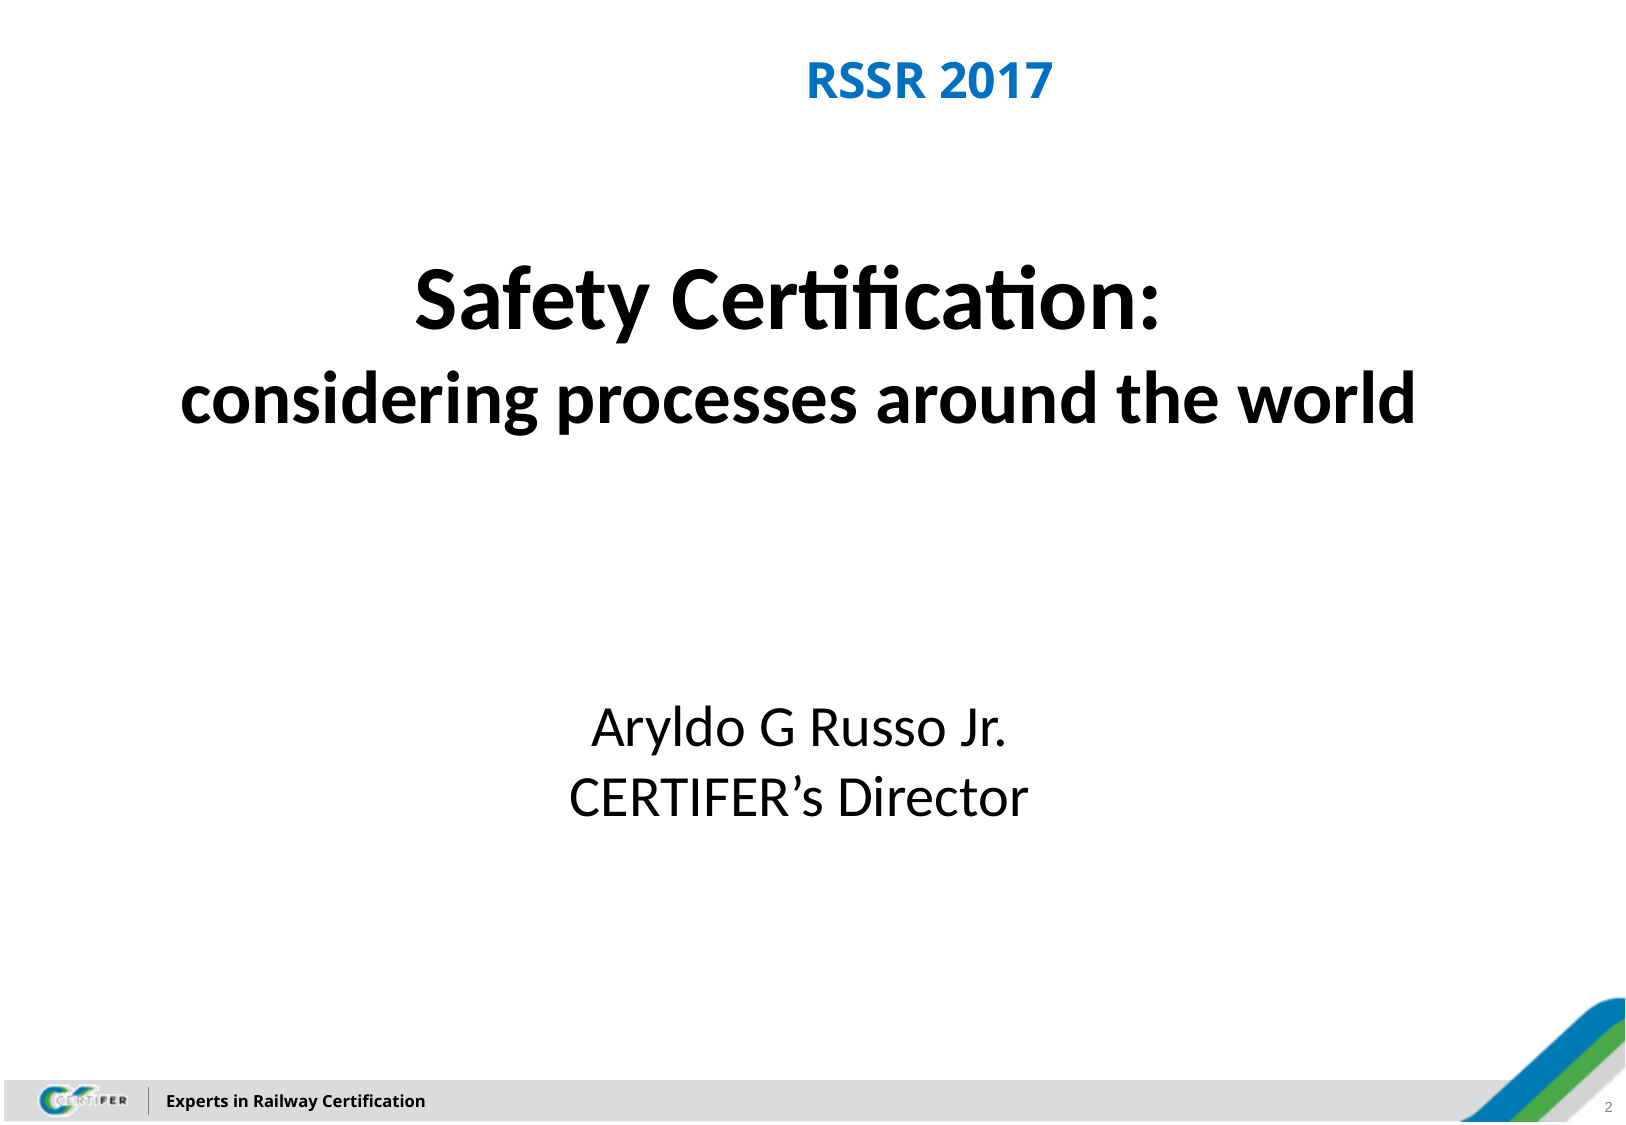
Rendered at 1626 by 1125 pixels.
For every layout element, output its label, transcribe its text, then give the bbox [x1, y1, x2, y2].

picture [1510, 1019, 1626, 1122]
text_box Safety Certification: considering processes around the world [165, 230, 1435, 446]
text_box Aryldo G Russo Jr. CERTIFER’s Director [555, 680, 1045, 836]
picture [1445, 988, 1626, 1122]
title RSSR 2017 [790, 48, 1593, 126]
